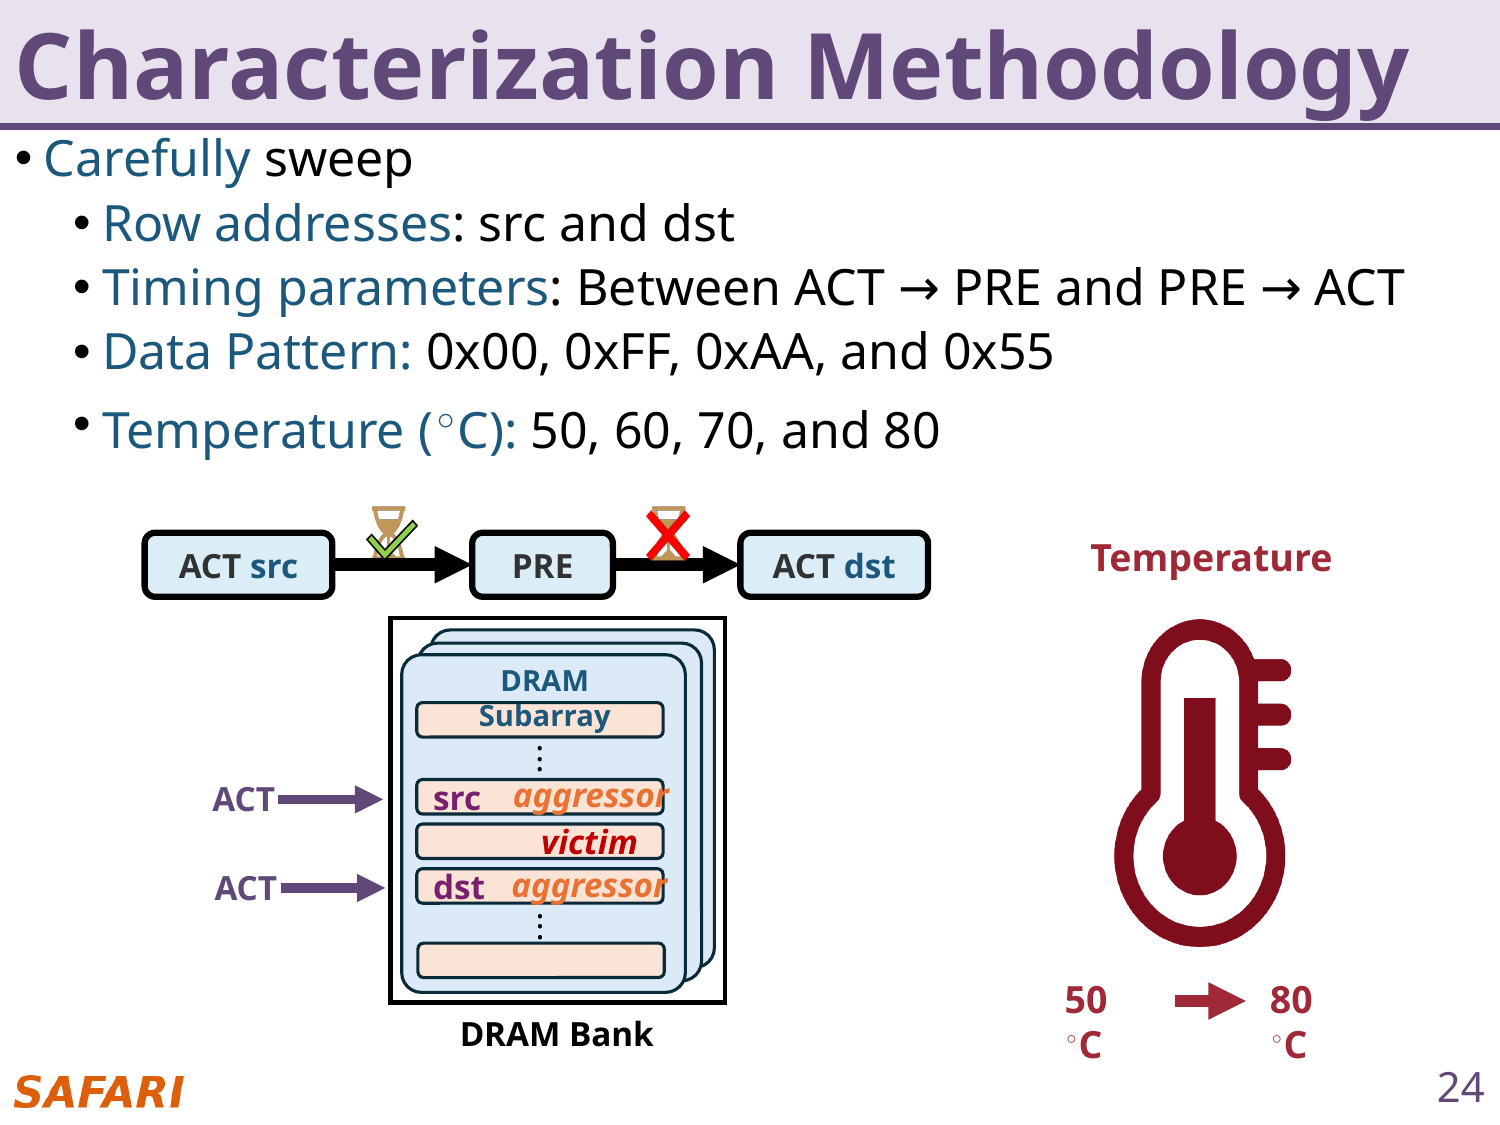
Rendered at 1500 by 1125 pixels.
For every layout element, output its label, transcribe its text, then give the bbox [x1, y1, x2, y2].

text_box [144, 501, 929, 1062]
list Carefully sweep Row addresses: src and dst Timing parameters: Between ACT → PRE and PRE → ACT Data Pattern: 0x00, 0xFF, 0xAA, and 0x55 Temperature (◦C): 50, 60, 70, and 80 [0, 126, 1500, 467]
title Characterization Methodology [0, 0, 1500, 126]
picture [12, 1066, 190, 1118]
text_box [1049, 526, 1369, 1037]
